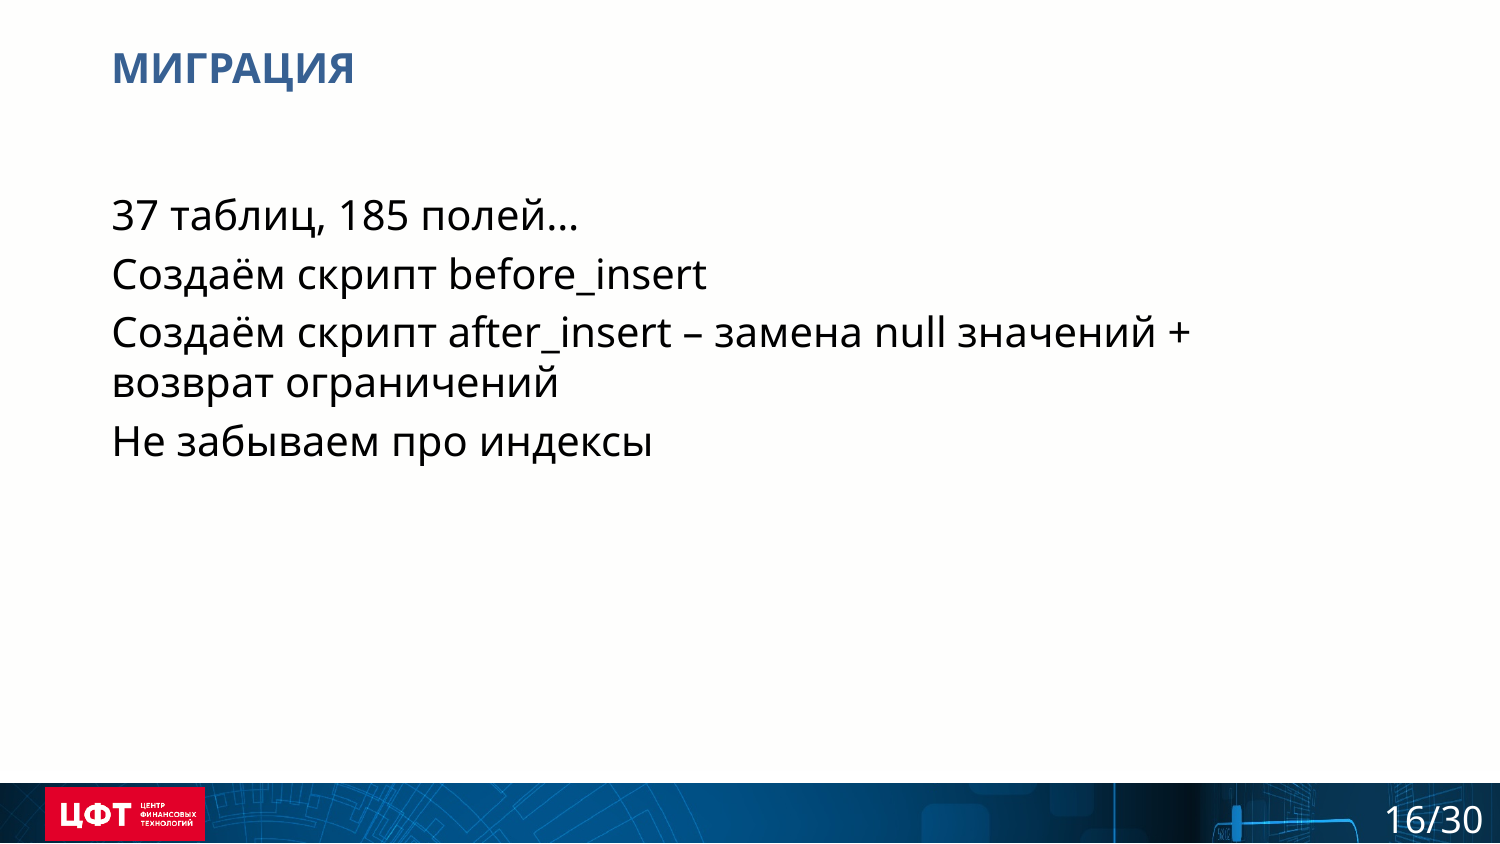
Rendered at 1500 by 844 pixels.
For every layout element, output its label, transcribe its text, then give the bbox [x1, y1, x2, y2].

text_box 37 таблиц, 185 полей… Создаём скрипт before_insert Создаём скрипт after_insert – замена null значений + возврат ограничений Не забываем про индексы [96, 181, 1270, 488]
picture [0, 783, 1366, 843]
text_box МИГРАЦИЯ [96, 32, 1362, 100]
text_box 16/30 [1366, 781, 1500, 844]
